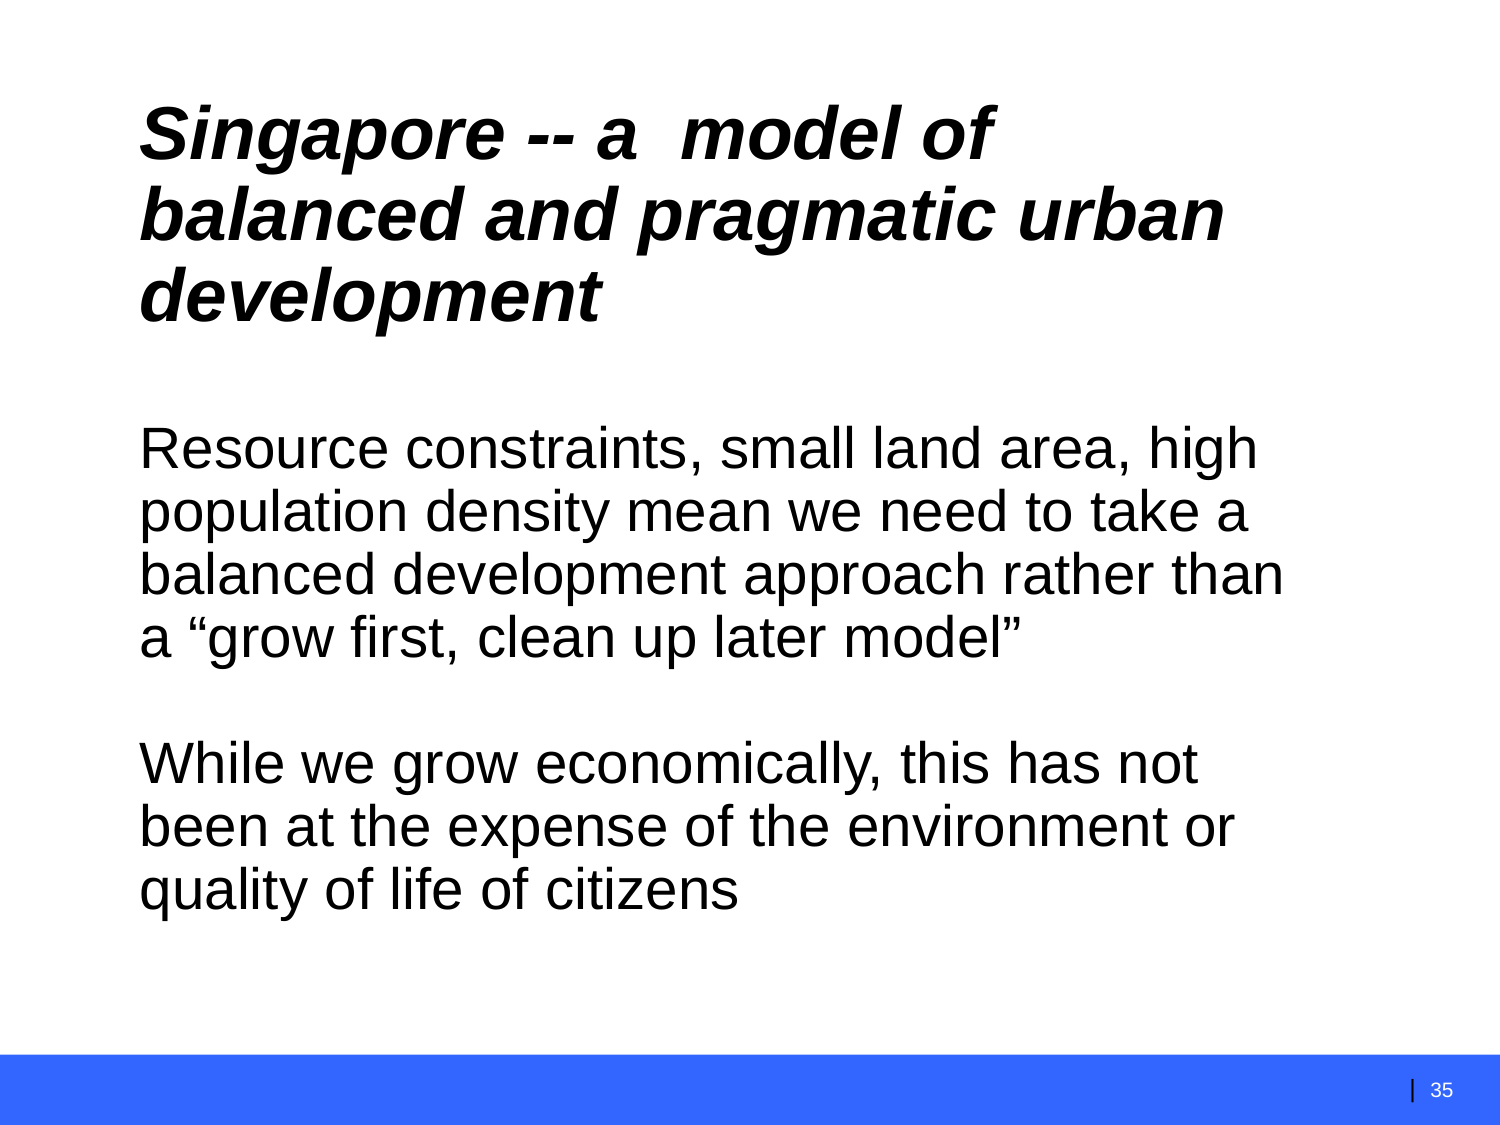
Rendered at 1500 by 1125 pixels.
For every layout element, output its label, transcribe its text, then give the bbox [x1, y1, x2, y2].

text_box Singapore -- a model of balanced and pragmatic urban development Resource constraints, small land area, high population density mean we need to take a balanced development approach rather than a “grow first, clean up later model” While we grow economically, this has not been at the expense of the environment or quality of life of citizens [125, 87, 1350, 930]
slide_number 35 [1430, 1076, 1464, 1103]
